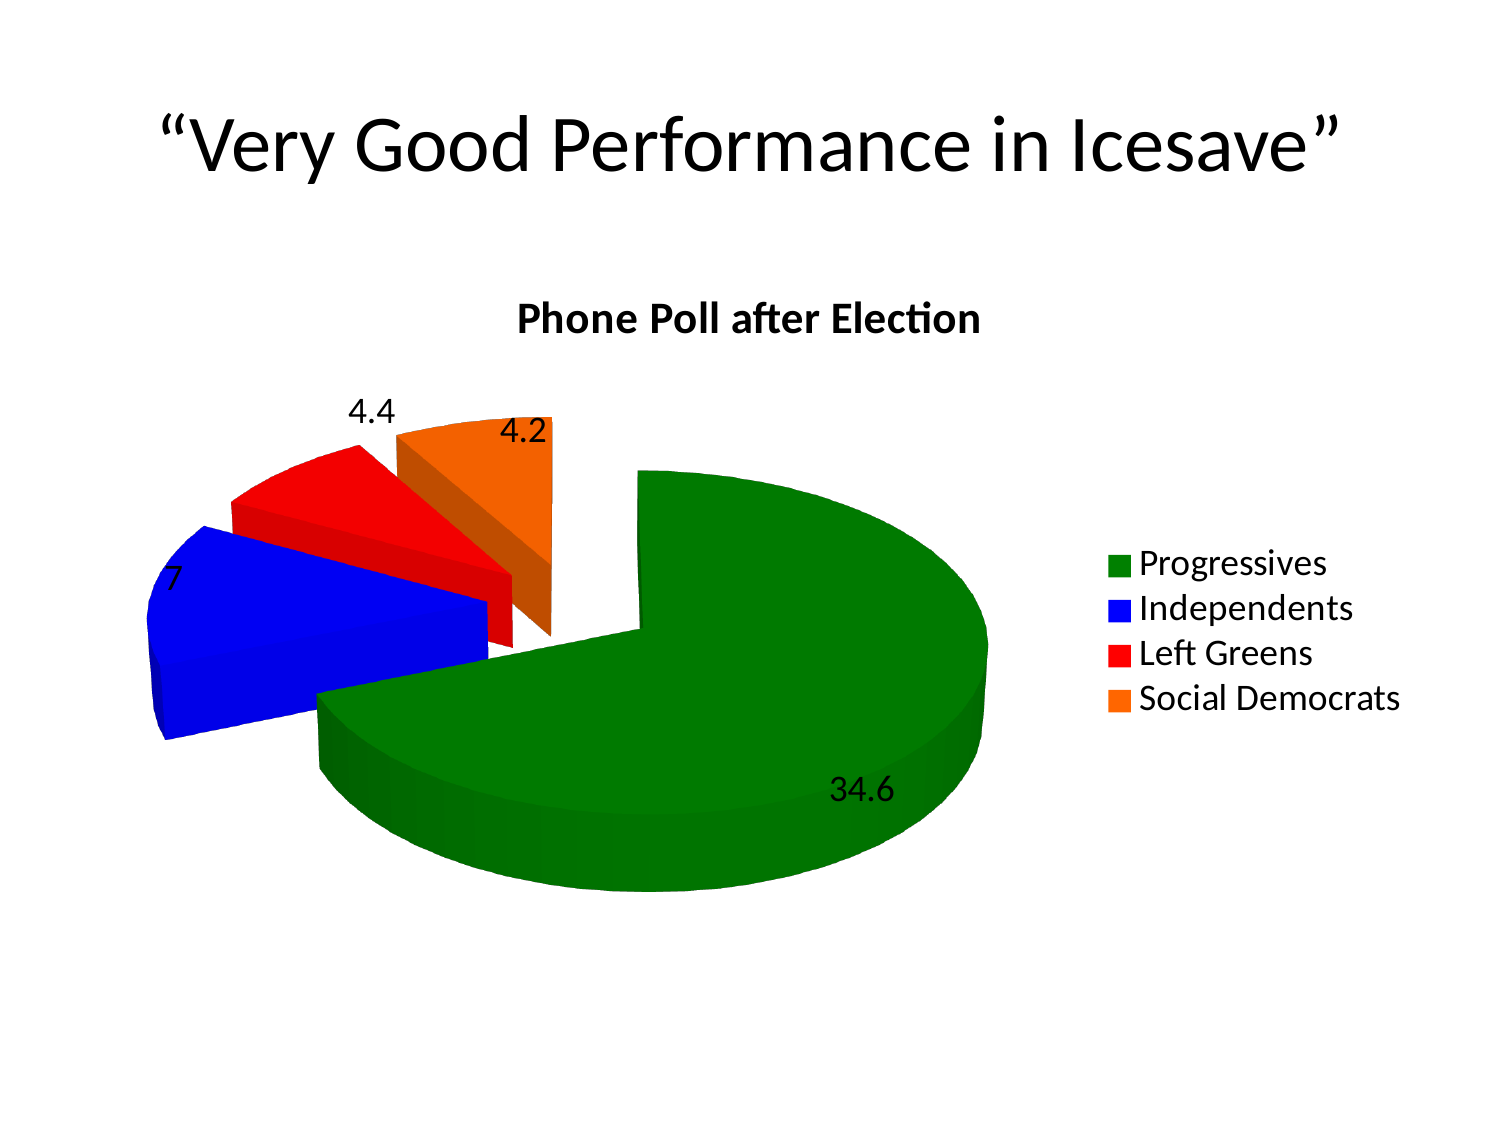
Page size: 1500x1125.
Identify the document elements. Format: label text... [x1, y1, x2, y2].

chart [74, 262, 1426, 1006]
title “Very Good Performance in Icesave” [75, 45, 1425, 233]
